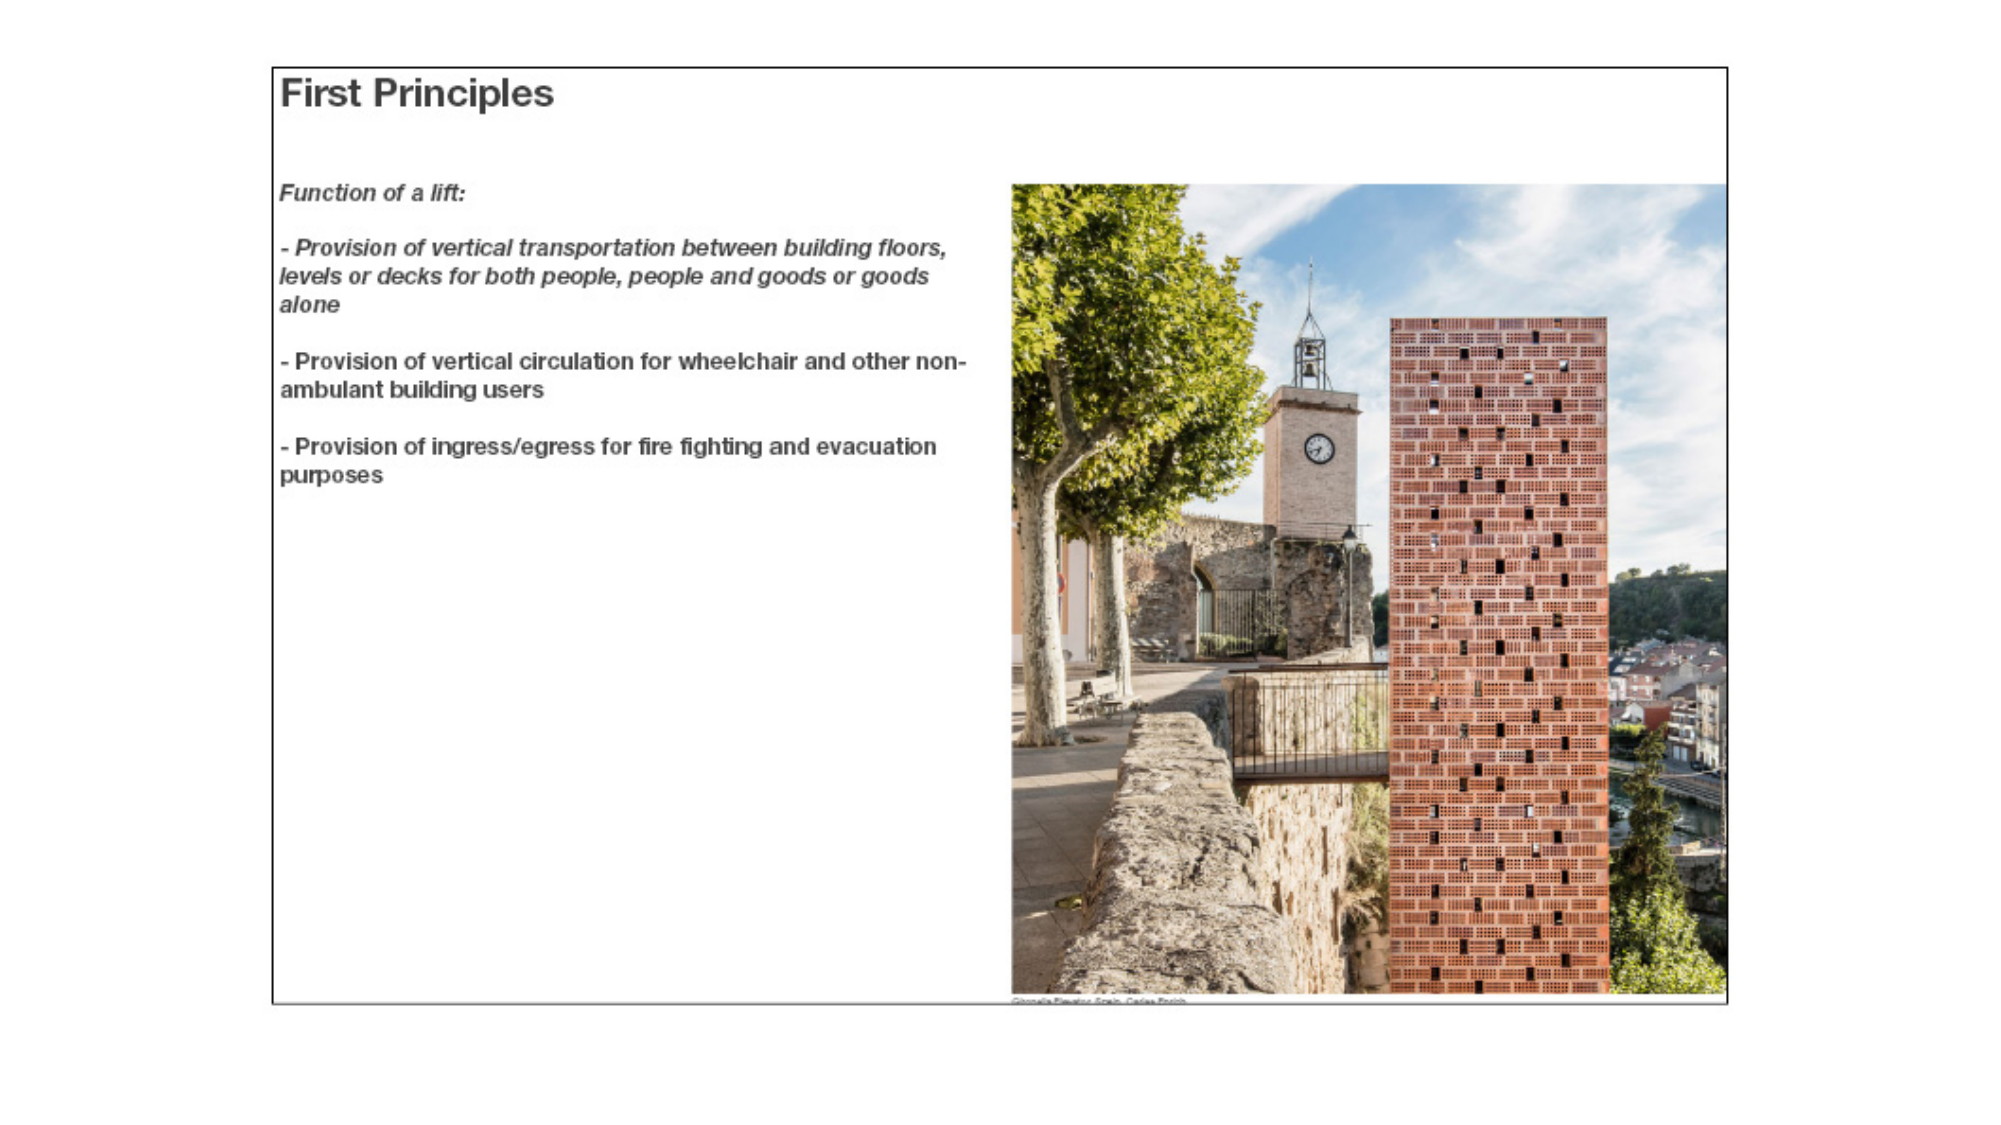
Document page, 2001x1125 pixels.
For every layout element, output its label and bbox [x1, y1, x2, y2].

picture [204, 0, 1795, 1125]
